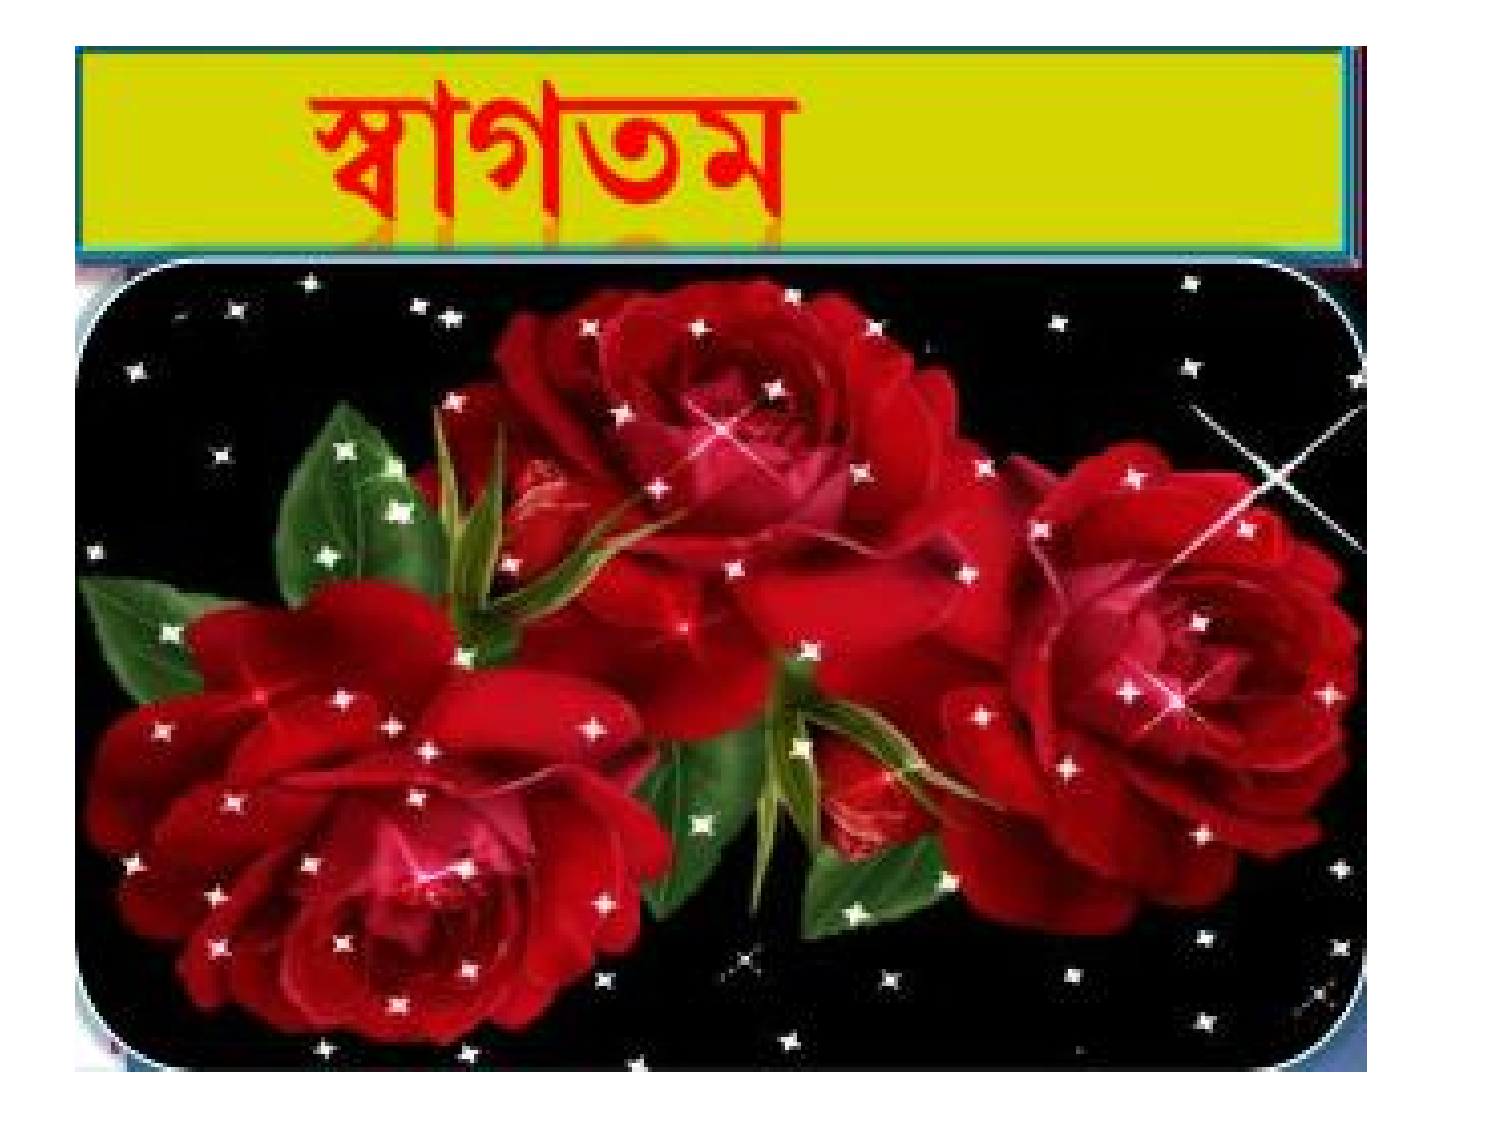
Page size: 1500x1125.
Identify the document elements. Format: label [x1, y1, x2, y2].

picture [74, 46, 1367, 1072]
